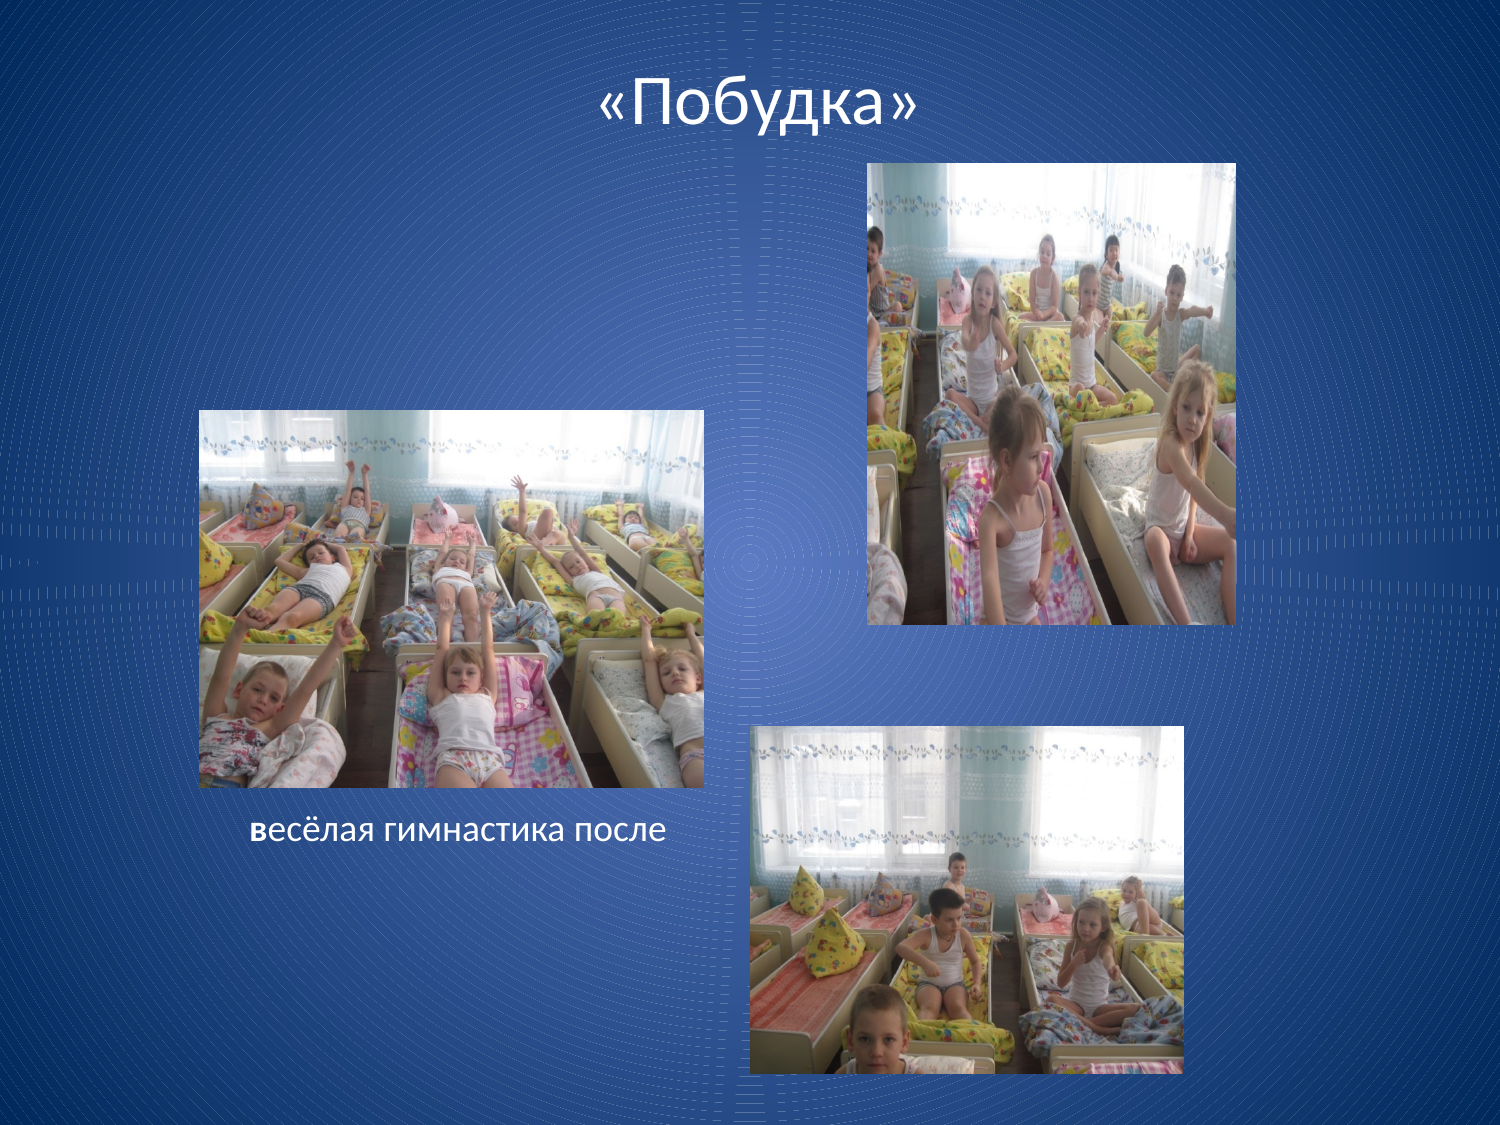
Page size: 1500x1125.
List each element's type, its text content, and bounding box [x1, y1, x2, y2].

picture [198, 409, 704, 789]
picture [749, 726, 1184, 1074]
picture [866, 163, 1236, 625]
text_box весёлая гимнастика после [234, 796, 744, 857]
title «Побудка» [75, 45, 1425, 233]
